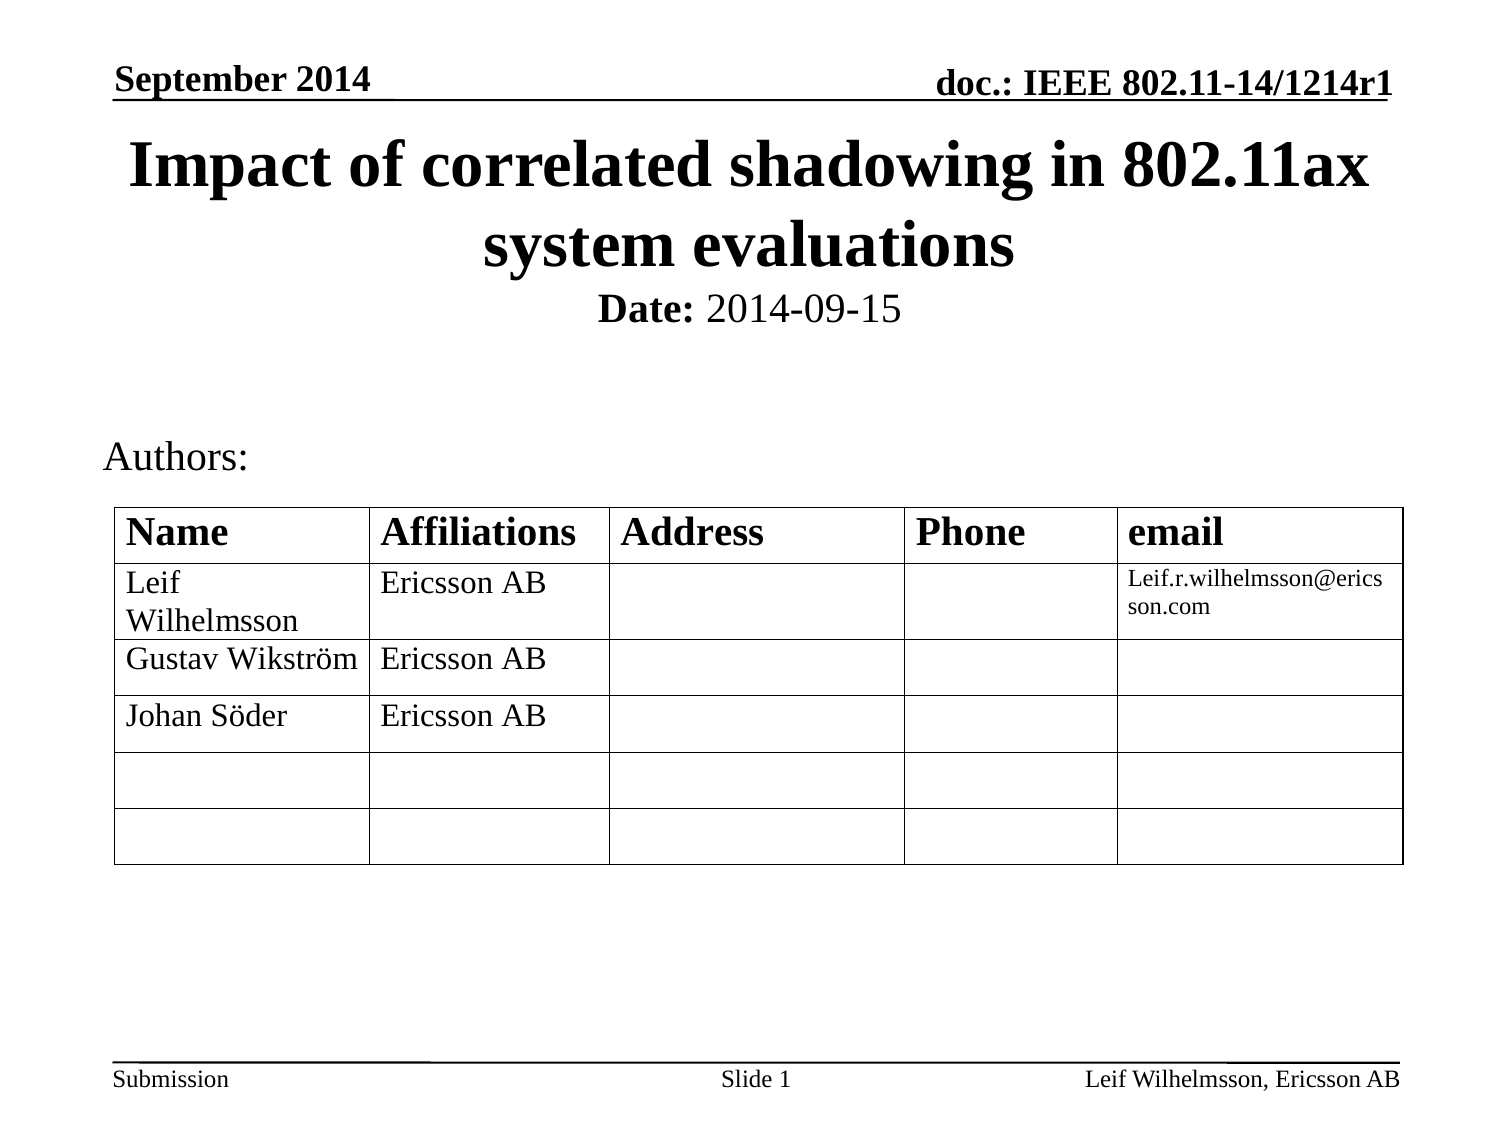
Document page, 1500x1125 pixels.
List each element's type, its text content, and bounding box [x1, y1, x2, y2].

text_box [99, 506, 1427, 1125]
title Impact of correlated shadowing in 802.11ax system evaluations [112, 112, 1388, 272]
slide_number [114, 54, 493, 100]
text_box Authors: [87, 420, 325, 484]
list Date: 2014-09-15 [112, 272, 1388, 339]
